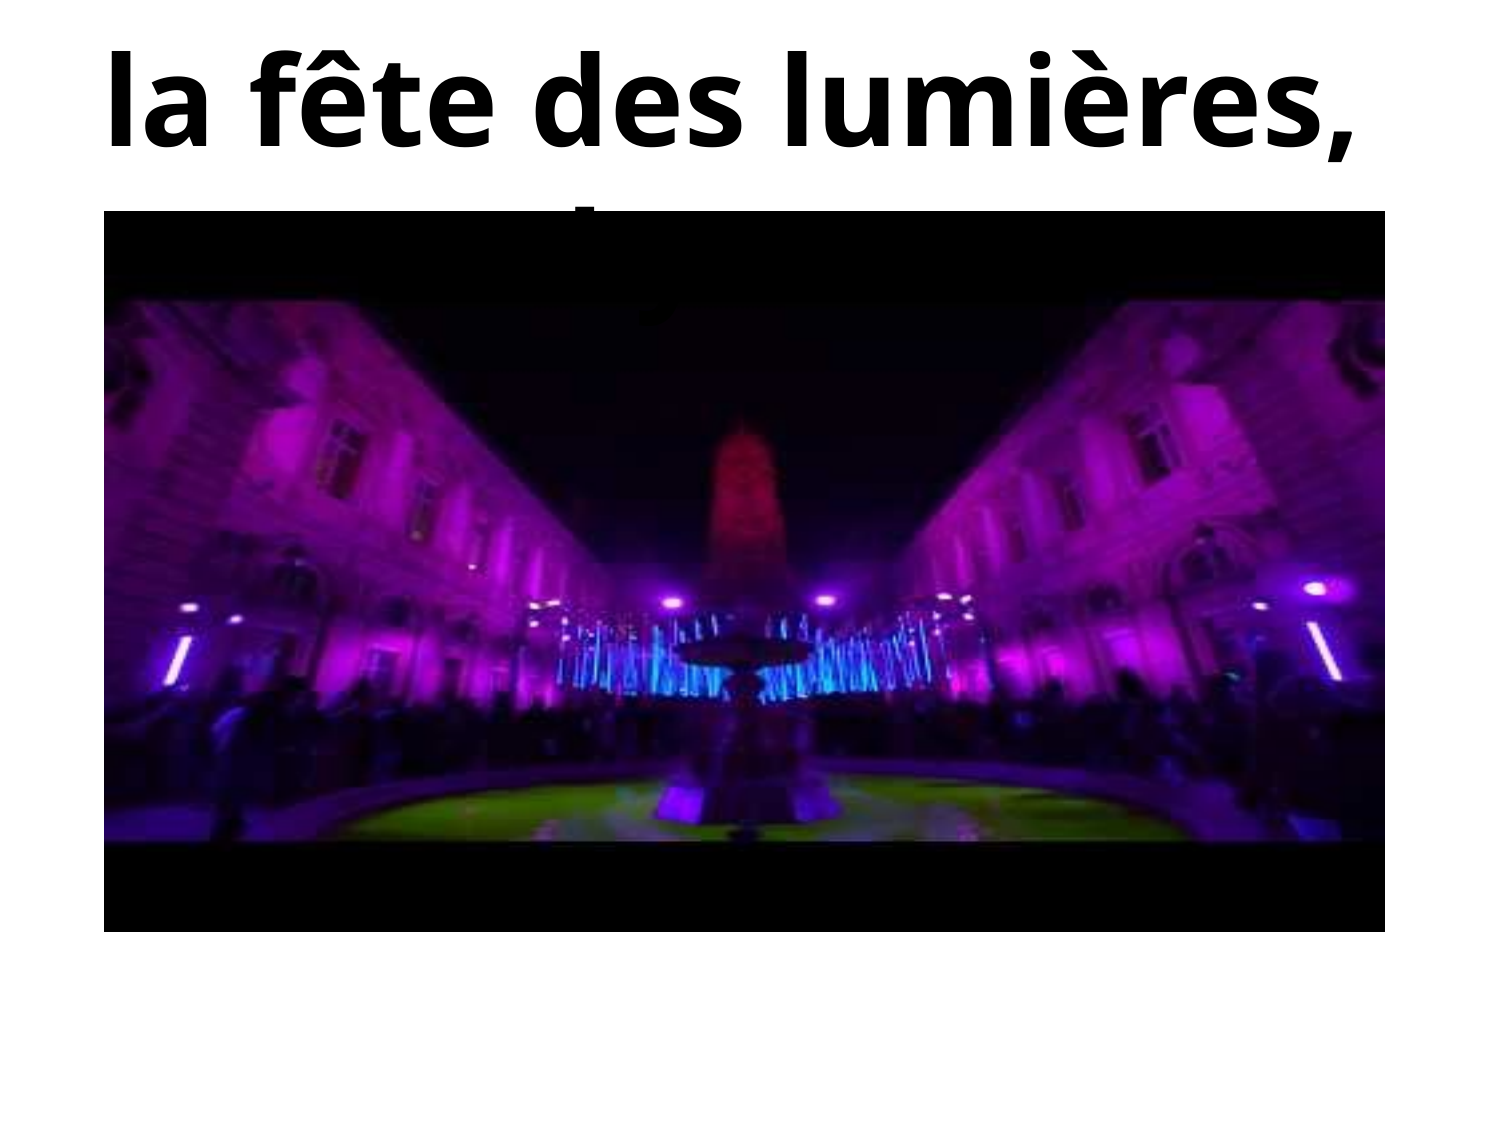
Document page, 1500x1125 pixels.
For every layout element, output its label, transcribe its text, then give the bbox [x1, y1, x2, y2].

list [103, 211, 1386, 933]
text_box la fête des lumières, Lyon [0, 13, 1464, 329]
